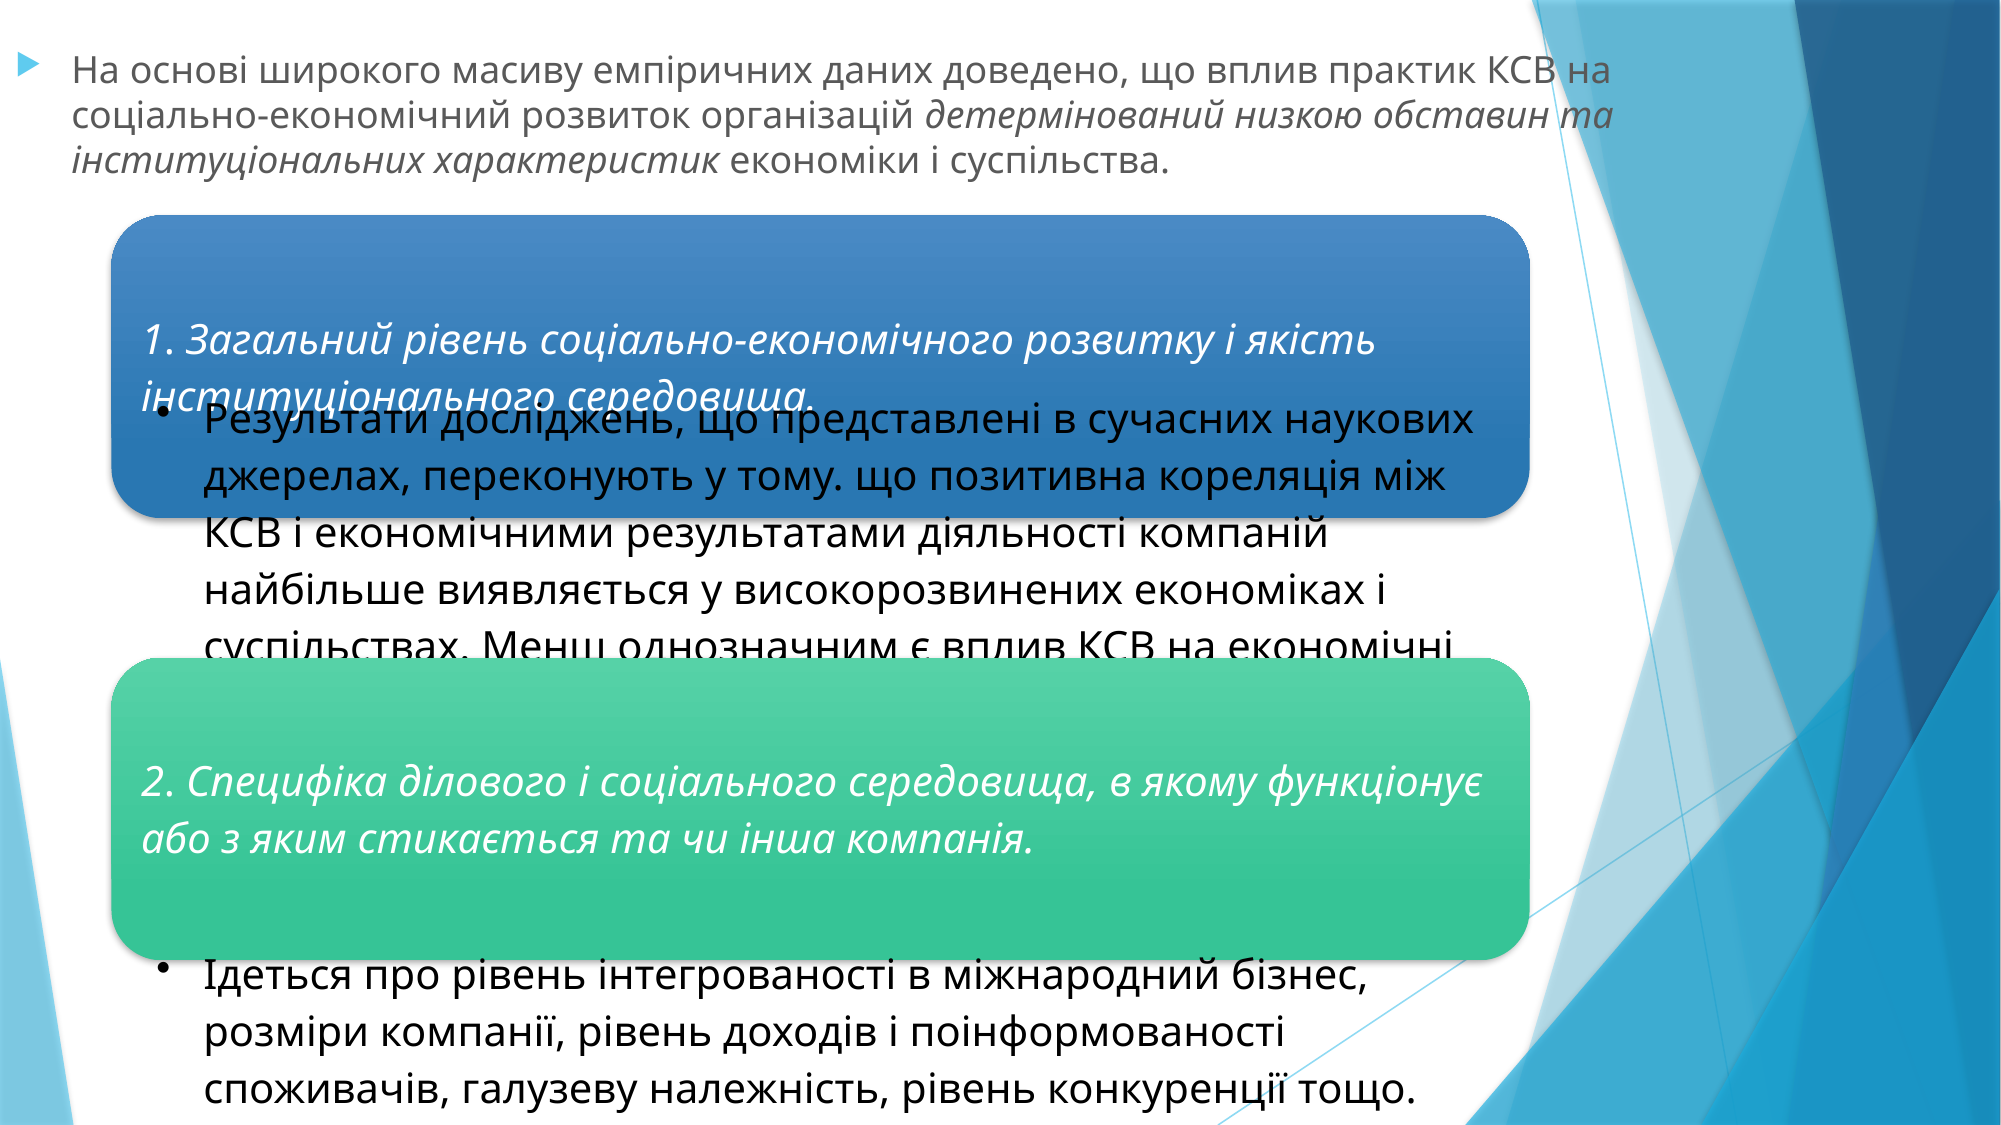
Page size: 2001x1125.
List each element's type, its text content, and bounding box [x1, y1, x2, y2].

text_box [110, 214, 1531, 1101]
list На основі широкого масиву емпіричних даних доведено, що вплив практик КСВ на соціально-економічний розвиток організацій детермінований низкою обставин та інституціональних характеристик економіки і суспільства. [0, 38, 1672, 1050]
